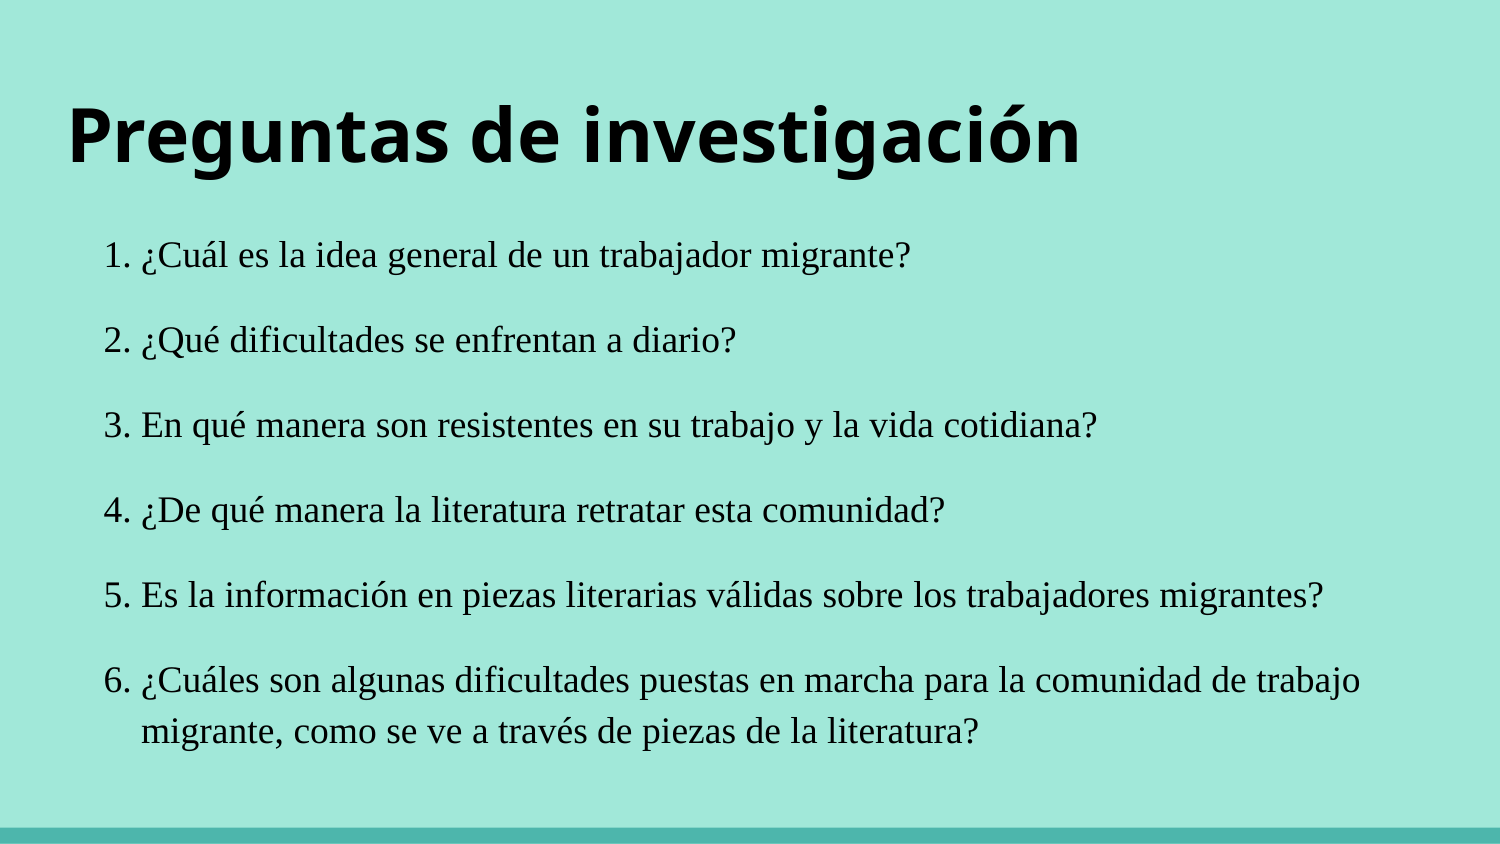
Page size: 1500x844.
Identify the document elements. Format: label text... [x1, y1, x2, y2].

list ¿Cuál es la idea general de un trabajador migrante? ¿Qué dificultades se enfrentan a diario? En qué manera son resistentes en su trabajo y la vida cotidiana? ¿De qué manera la literatura retratar esta comunidad? Es la información en piezas literarias válidas sobre los trabajadores migrantes? ¿Cuáles son algunas dificultades puestas en marcha para la comunidad de trabajo migrante, como se ve a través de piezas de la literatura? [51, 207, 1449, 750]
title Preguntas de investigación [51, 72, 1449, 189]
